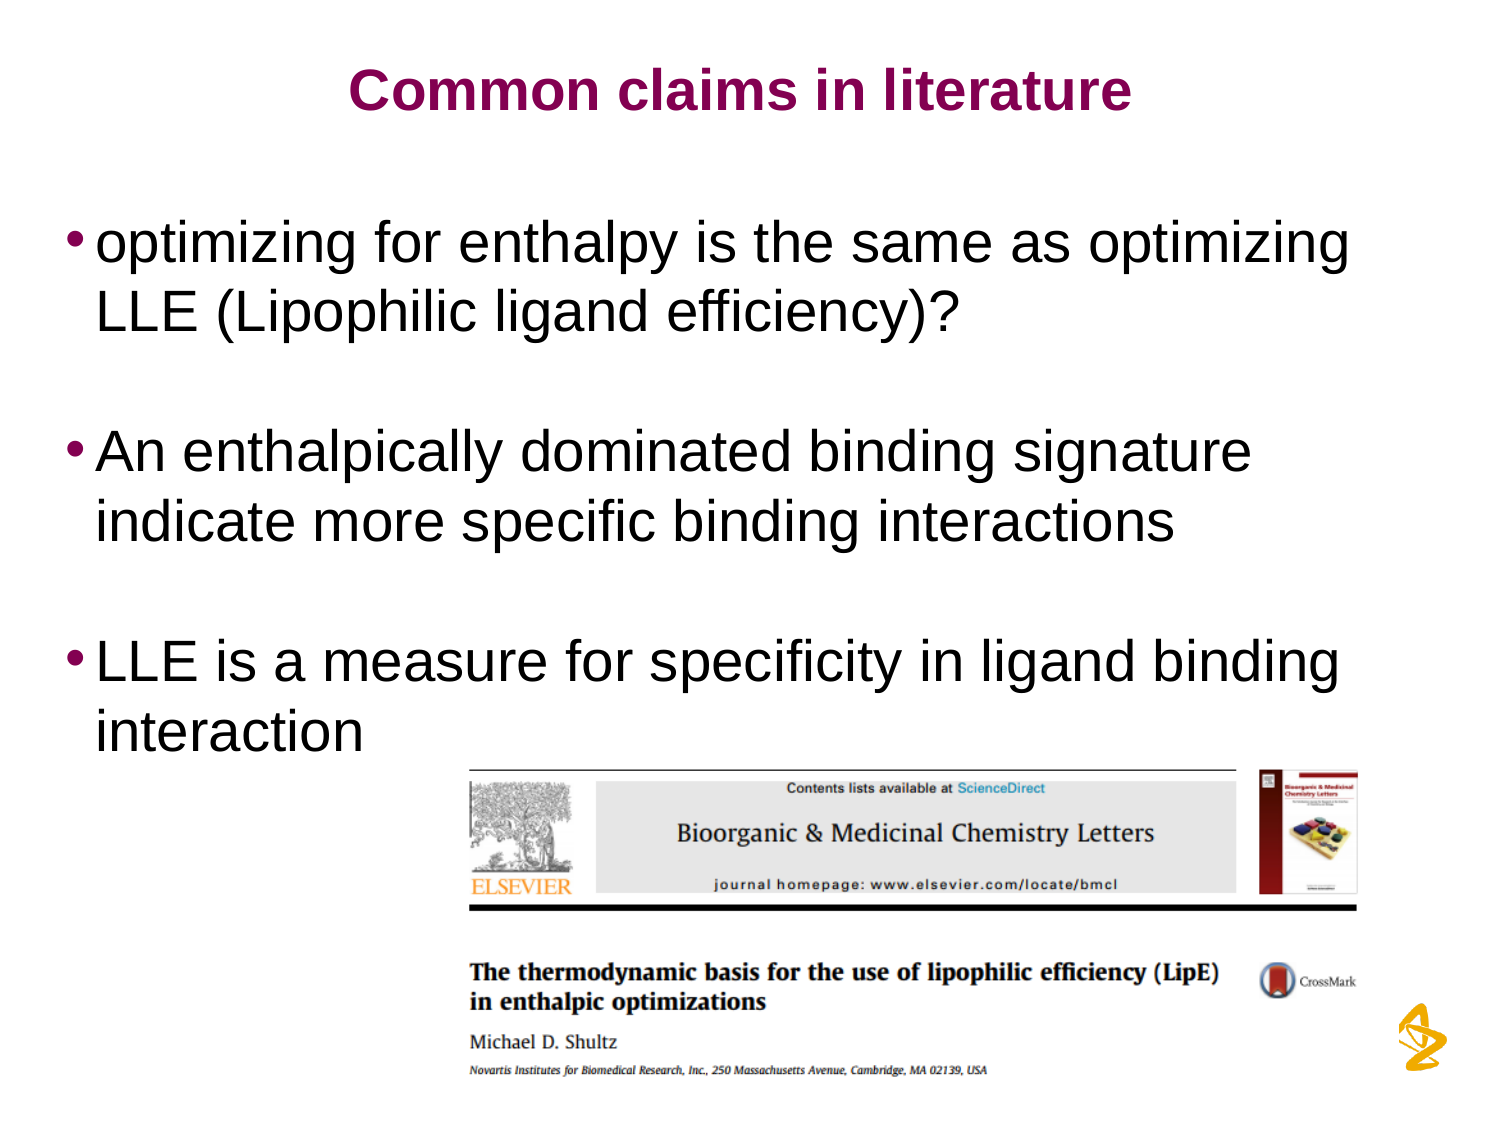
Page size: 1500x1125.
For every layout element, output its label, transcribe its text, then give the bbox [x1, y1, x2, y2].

list optimizing for enthalpy is the same as optimizing LLE (Lipophilic ligand efficiency)? An enthalpically dominated binding signature indicate more specific binding interactions LLE is a measure for specificity in ligand binding interaction [50, 196, 1459, 923]
picture [454, 762, 1458, 1082]
title Common claims in literature [50, 44, 1432, 130]
